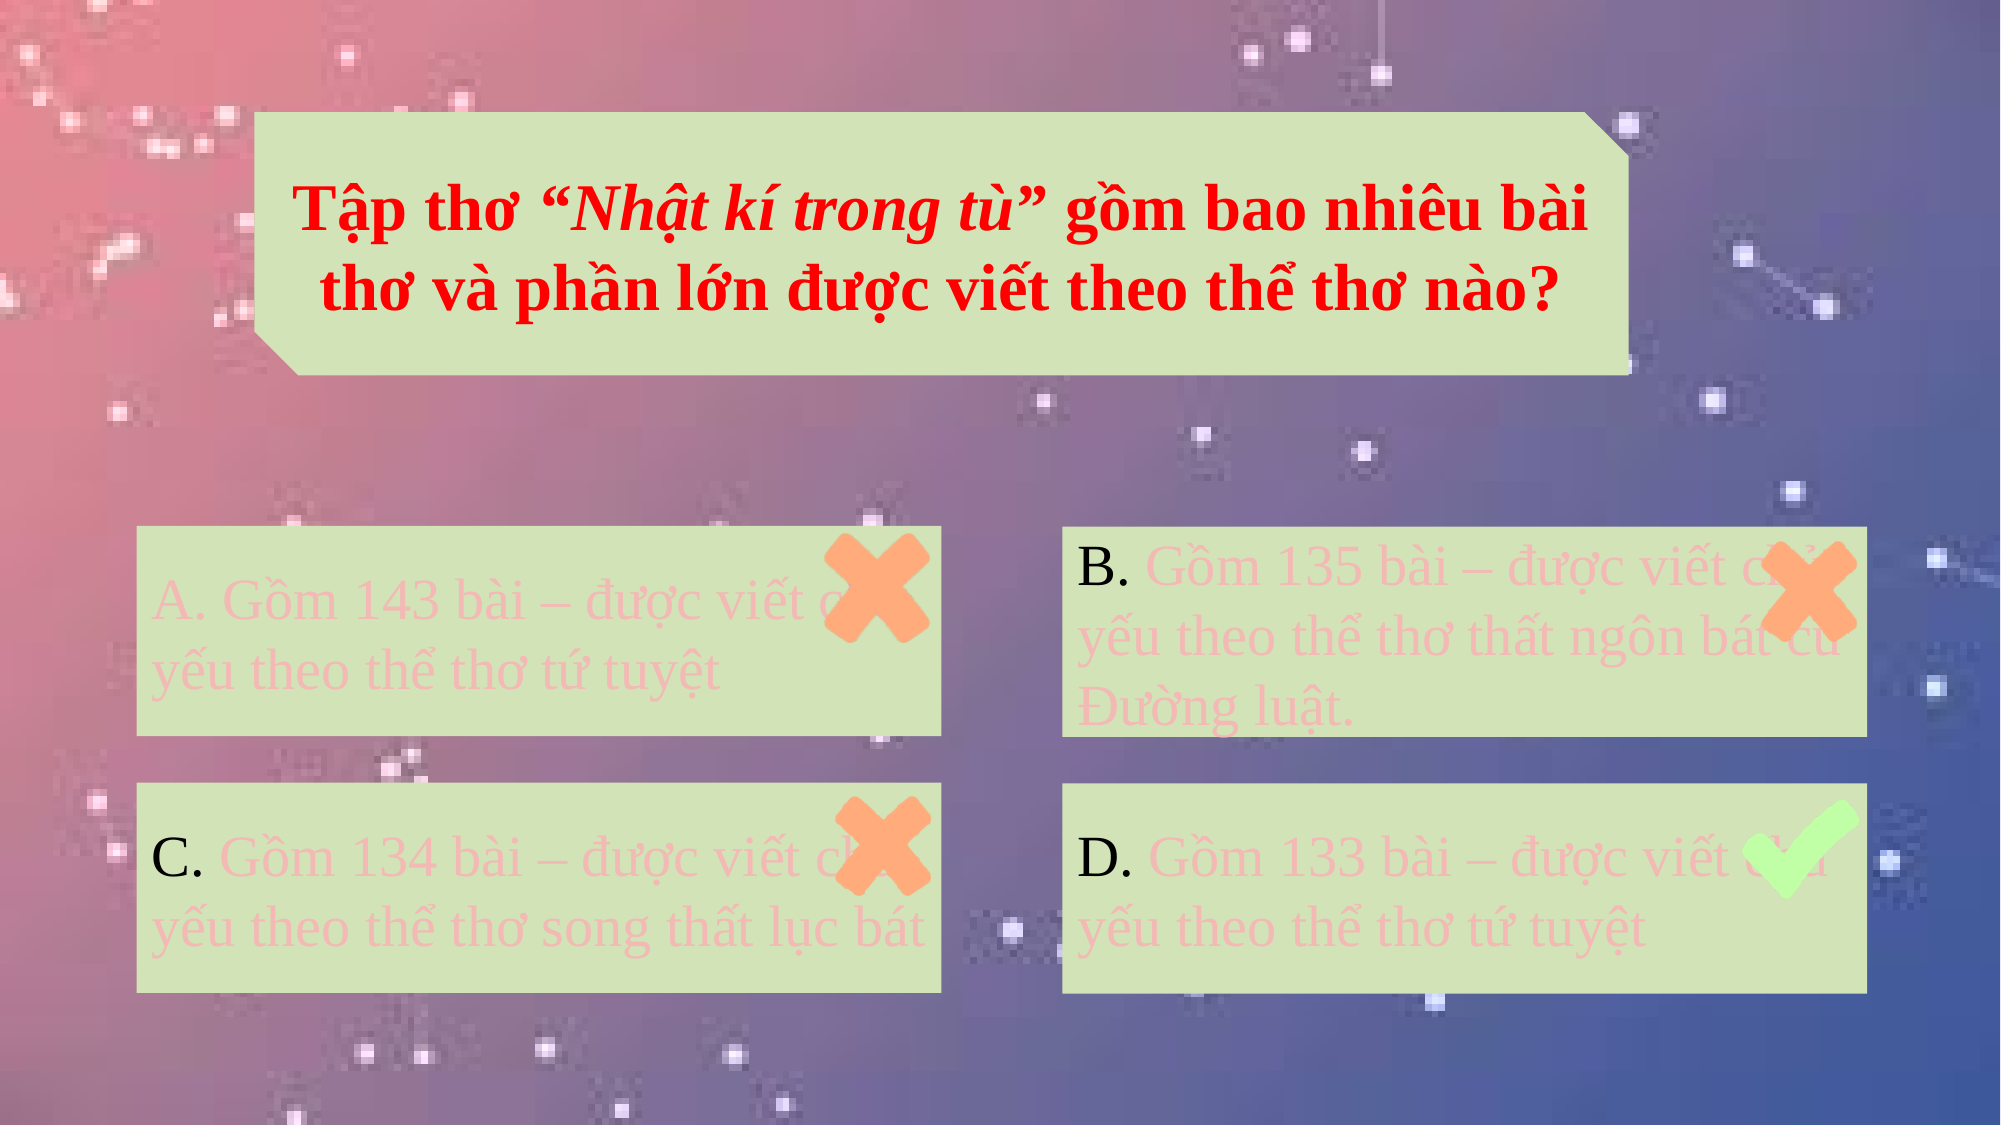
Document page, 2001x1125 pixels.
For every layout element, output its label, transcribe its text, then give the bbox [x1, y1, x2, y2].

text_box Tập thơ “Nhật kí trong tù” gồm bao nhiêu bài thơ và phần lớn được viết theo thể thơ nào? [254, 112, 1629, 376]
picture [0, 0, 2001, 1125]
text_box D. Gồm 133 bài – được viết chủ yếu theo thể thơ tứ tuyệt [1062, 783, 1868, 994]
text_box A. Gồm 143 bài – được viết chủ yếu theo thể thơ tứ tuyệt [136, 525, 942, 737]
text_box B. Gồm 135 bài – được viết chủ yếu theo thể thơ thất ngôn bát cú Đường luật. [1062, 526, 1868, 737]
text_box C. Gồm 134 bài – được viết chủ yếu theo thể thơ song thất lục bát [136, 782, 942, 993]
